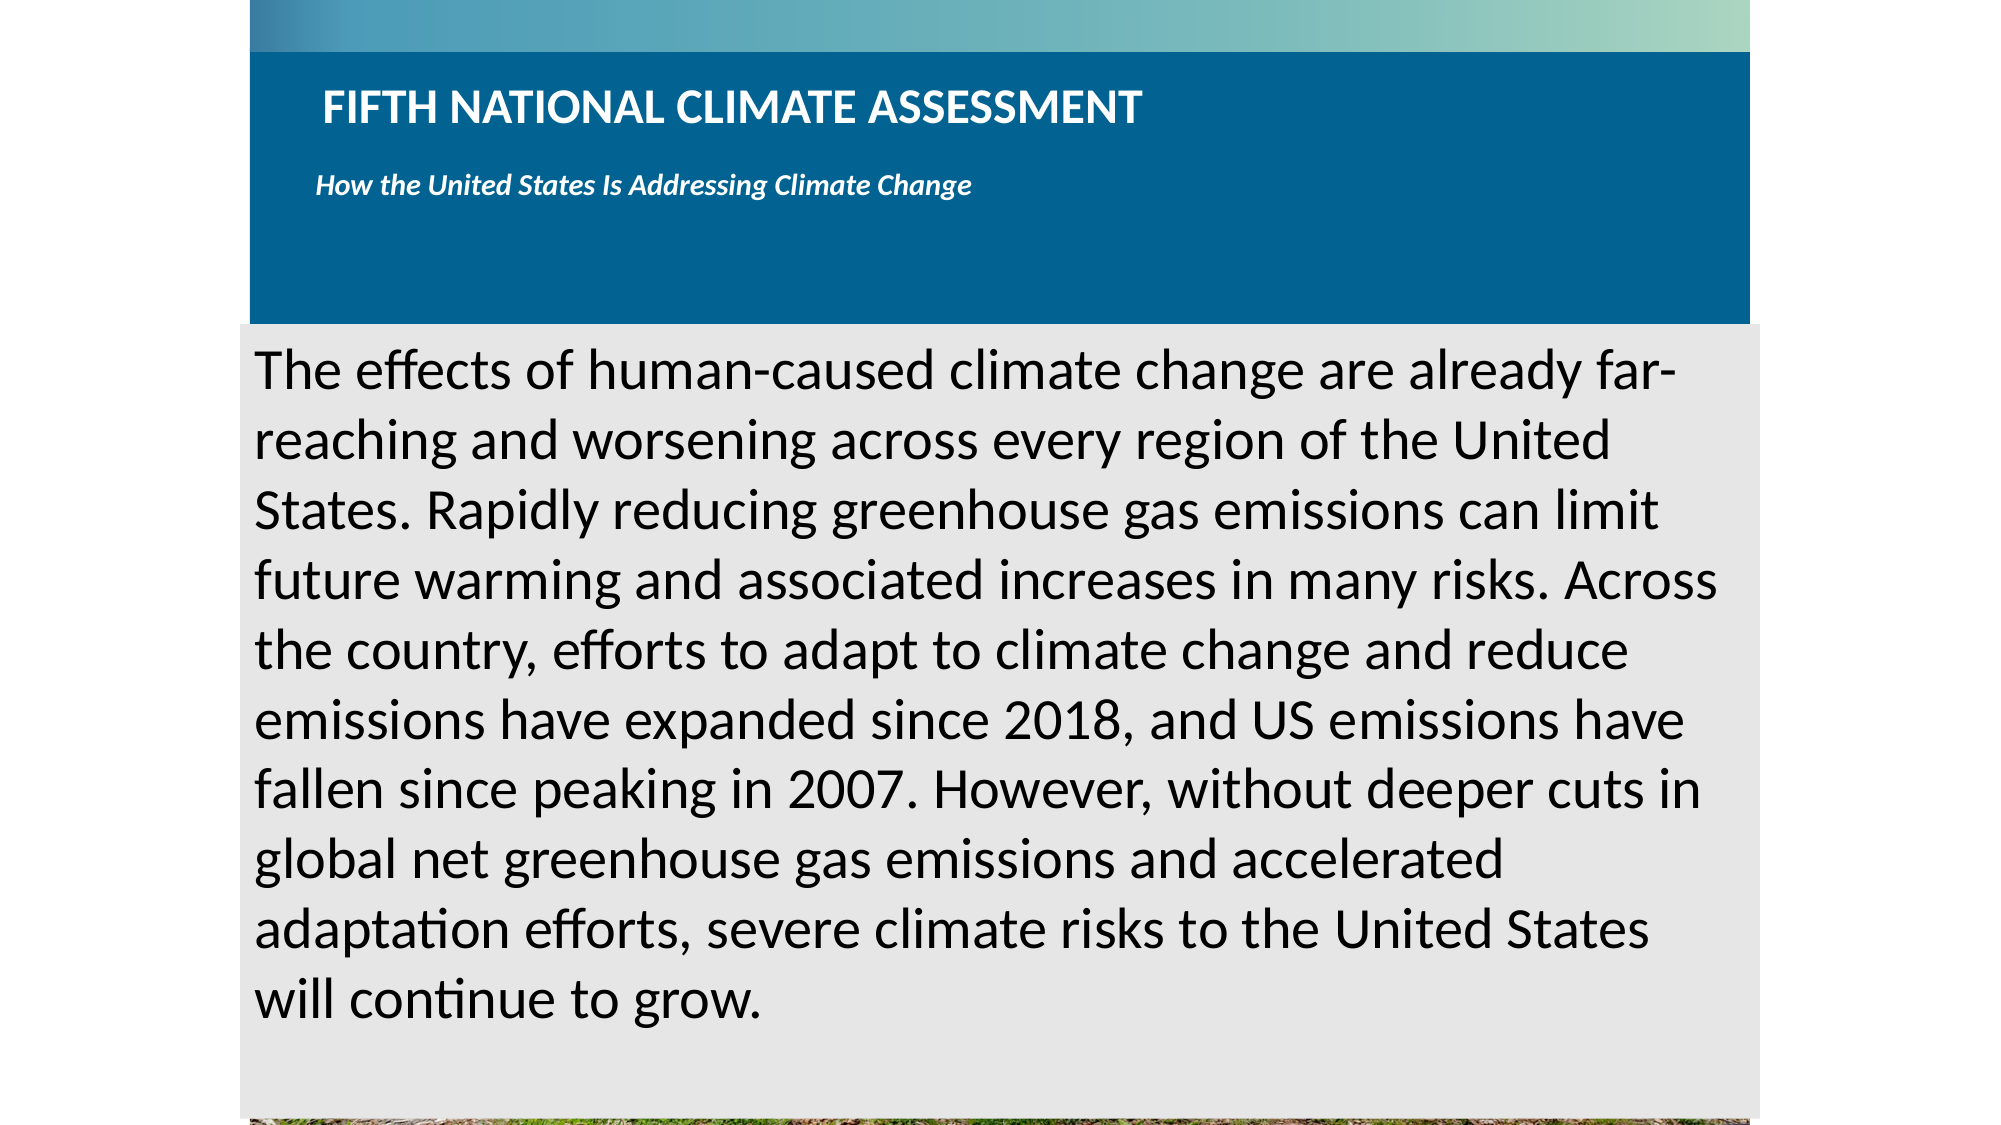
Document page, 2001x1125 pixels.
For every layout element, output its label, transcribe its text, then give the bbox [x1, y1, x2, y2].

text_box The effects of human-caused climate change are already far-reaching and worsening across every region of the United States. Rapidly reducing greenhouse gas emissions can limit future warming and associated increases in many risks. Across the country, efforts to adapt to climate change and reduce emissions have expanded since 2018, and US emissions have fallen since peaking in 2007. However, without deeper cuts in global net greenhouse gas emissions and accelerated adaptation efforts, severe climate risks to the United States will continue to grow. [240, 324, 1760, 1119]
picture [249, 0, 1750, 51]
list How the United States Is Addressing Climate Change [300, 153, 1297, 217]
picture [249, 1119, 1750, 1125]
